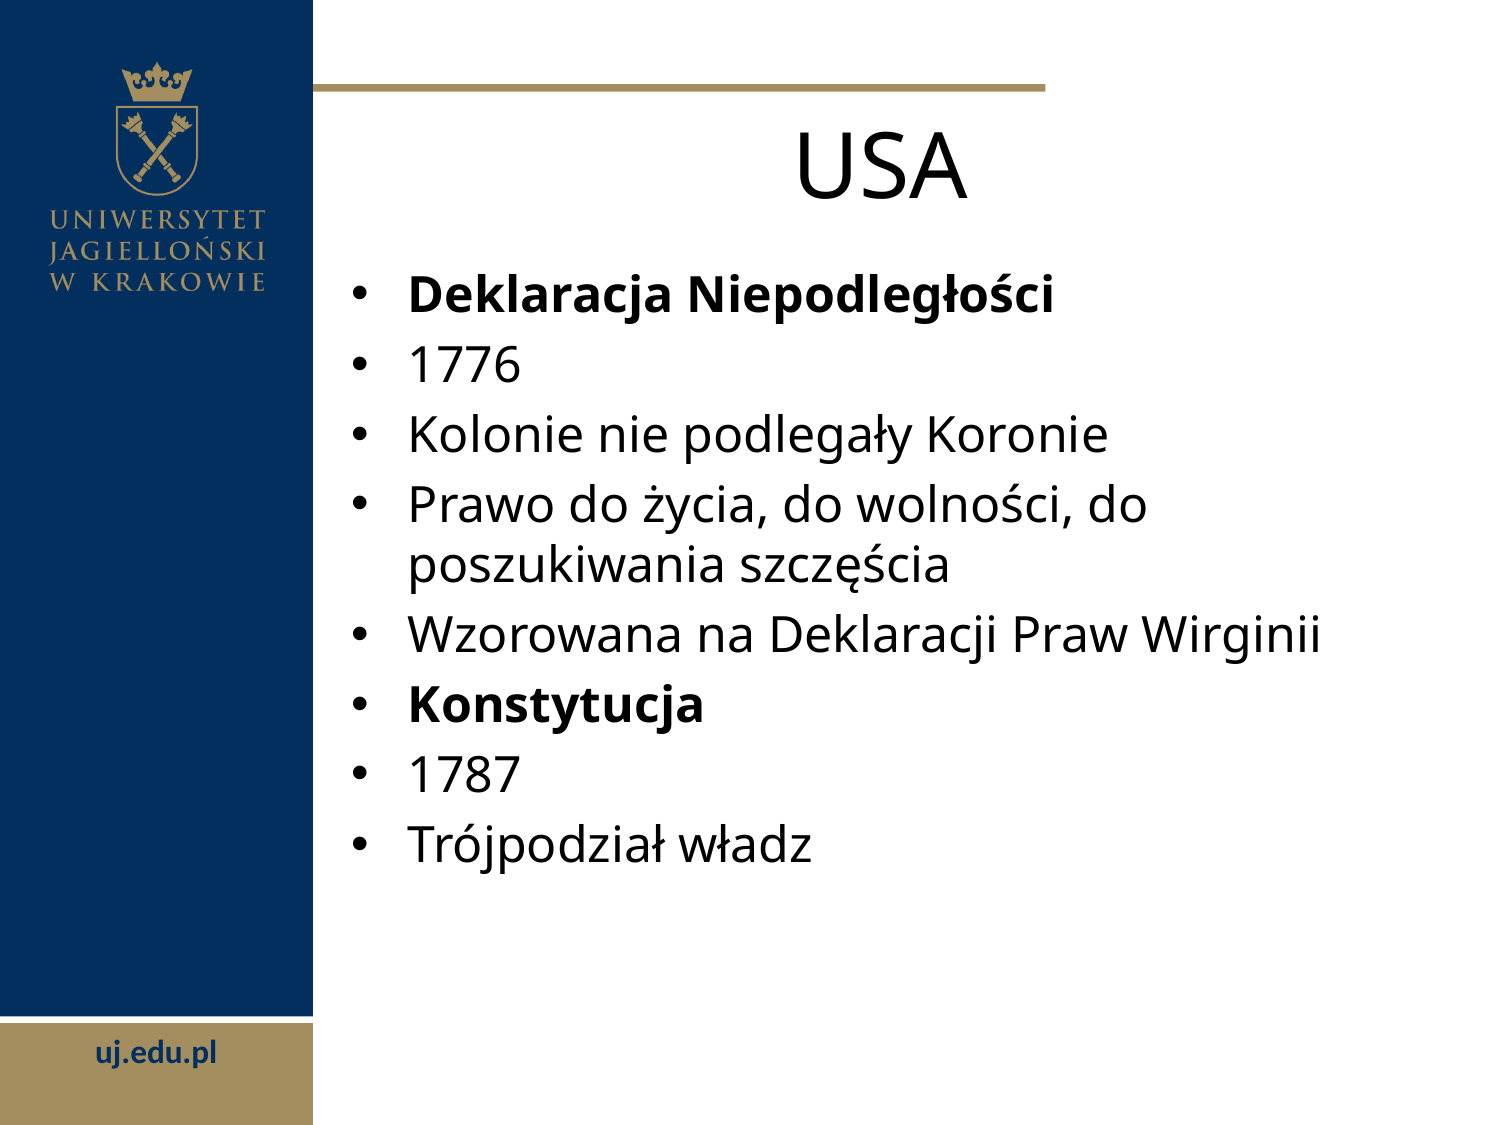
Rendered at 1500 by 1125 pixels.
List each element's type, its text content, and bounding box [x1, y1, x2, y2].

text_box [318, 82, 1047, 94]
title USA [336, 91, 1426, 233]
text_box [0, 0, 314, 1125]
list Deklaracja Niepodległości 1776 Kolonie nie podlegały Koronie Prawo do życia, do wolności, do poszukiwania szczęścia Wzorowana na Deklaracji Praw Wirginii Konstytucja 1787 Trójpodział władz [336, 255, 1426, 1006]
picture [48, 60, 265, 291]
